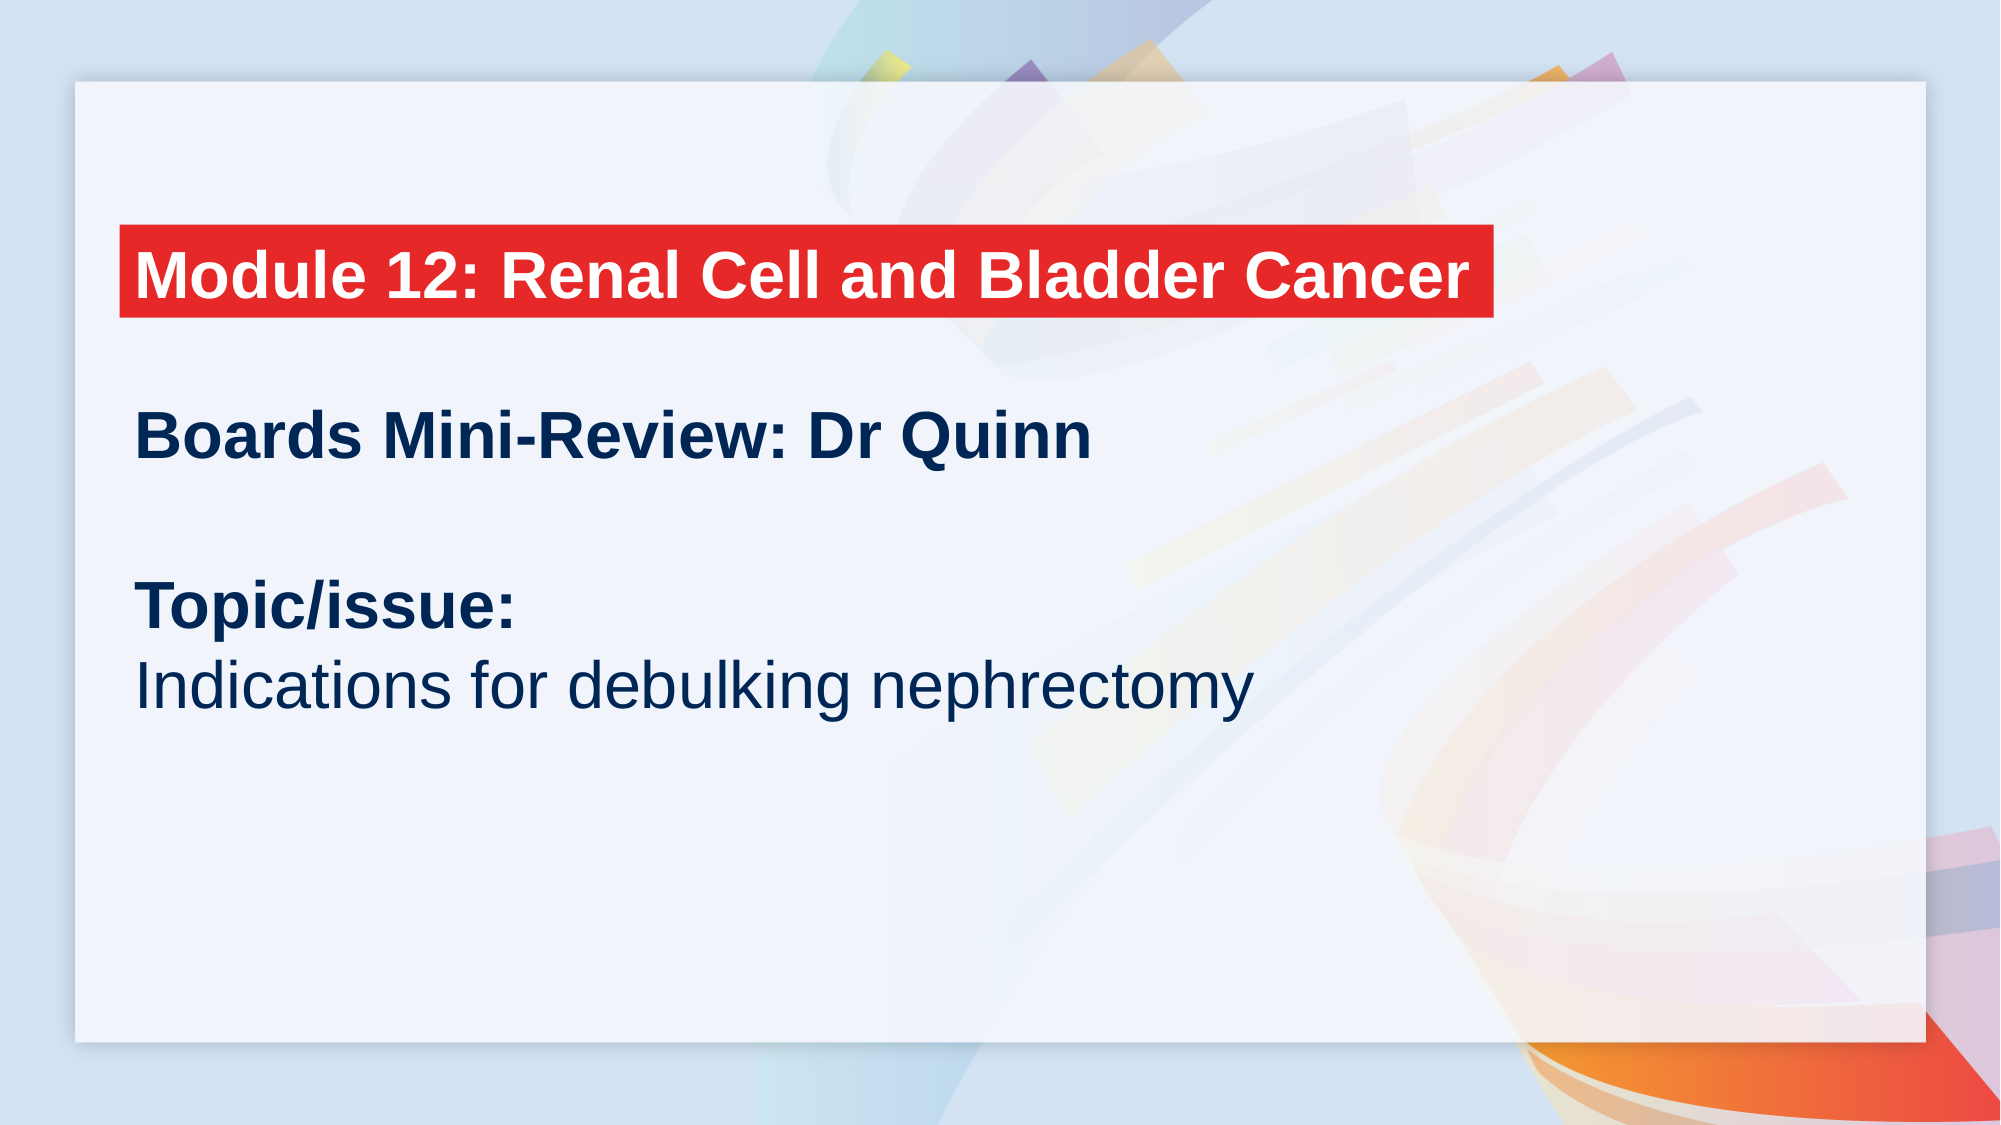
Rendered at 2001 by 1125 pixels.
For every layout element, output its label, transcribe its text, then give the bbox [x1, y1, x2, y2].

text_box Module 12: Renal Cell and Bladder Cancer Boards Mini-Review: Dr Quinn Topic/issue: Indications for debulking nephrectomy [119, 224, 1881, 901]
picture [0, 0, 2001, 1125]
